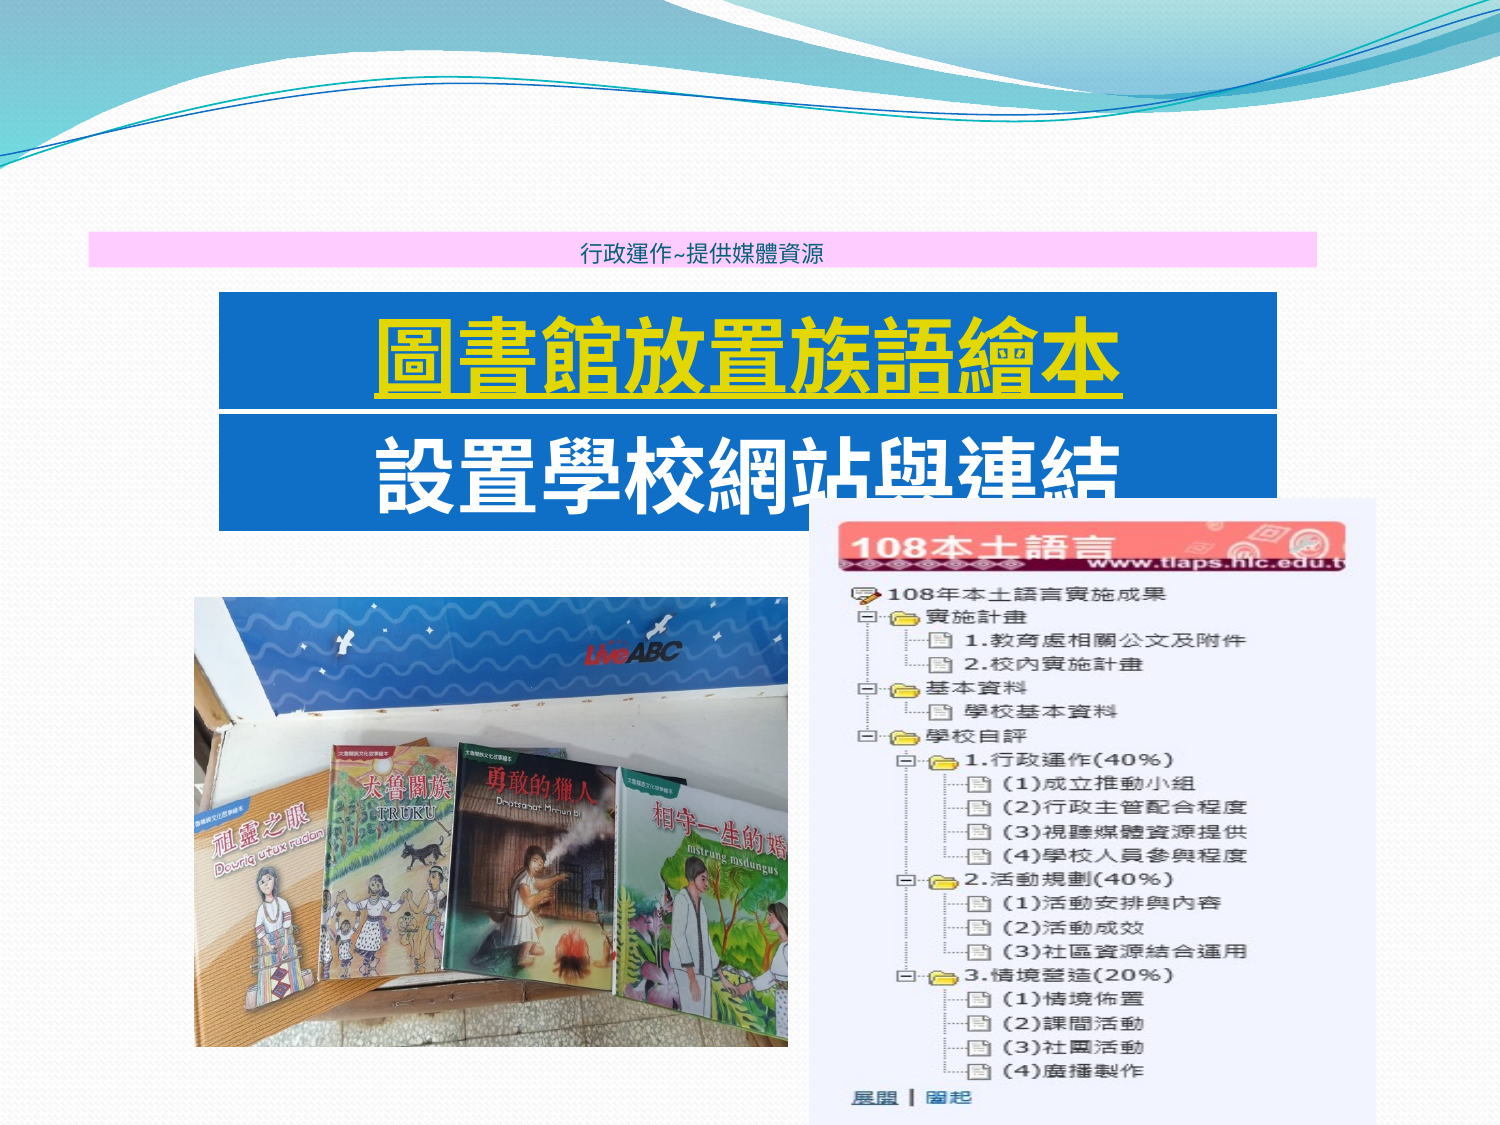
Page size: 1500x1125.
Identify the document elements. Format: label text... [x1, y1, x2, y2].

picture [194, 597, 789, 1048]
title 行政運作~提供媒體資源 [88, 231, 1317, 268]
table_cell 設置學校網站與連結 [219, 414, 1277, 531]
table_header 圖書館放置族語繪本 [219, 292, 1277, 409]
picture [808, 497, 1377, 1125]
